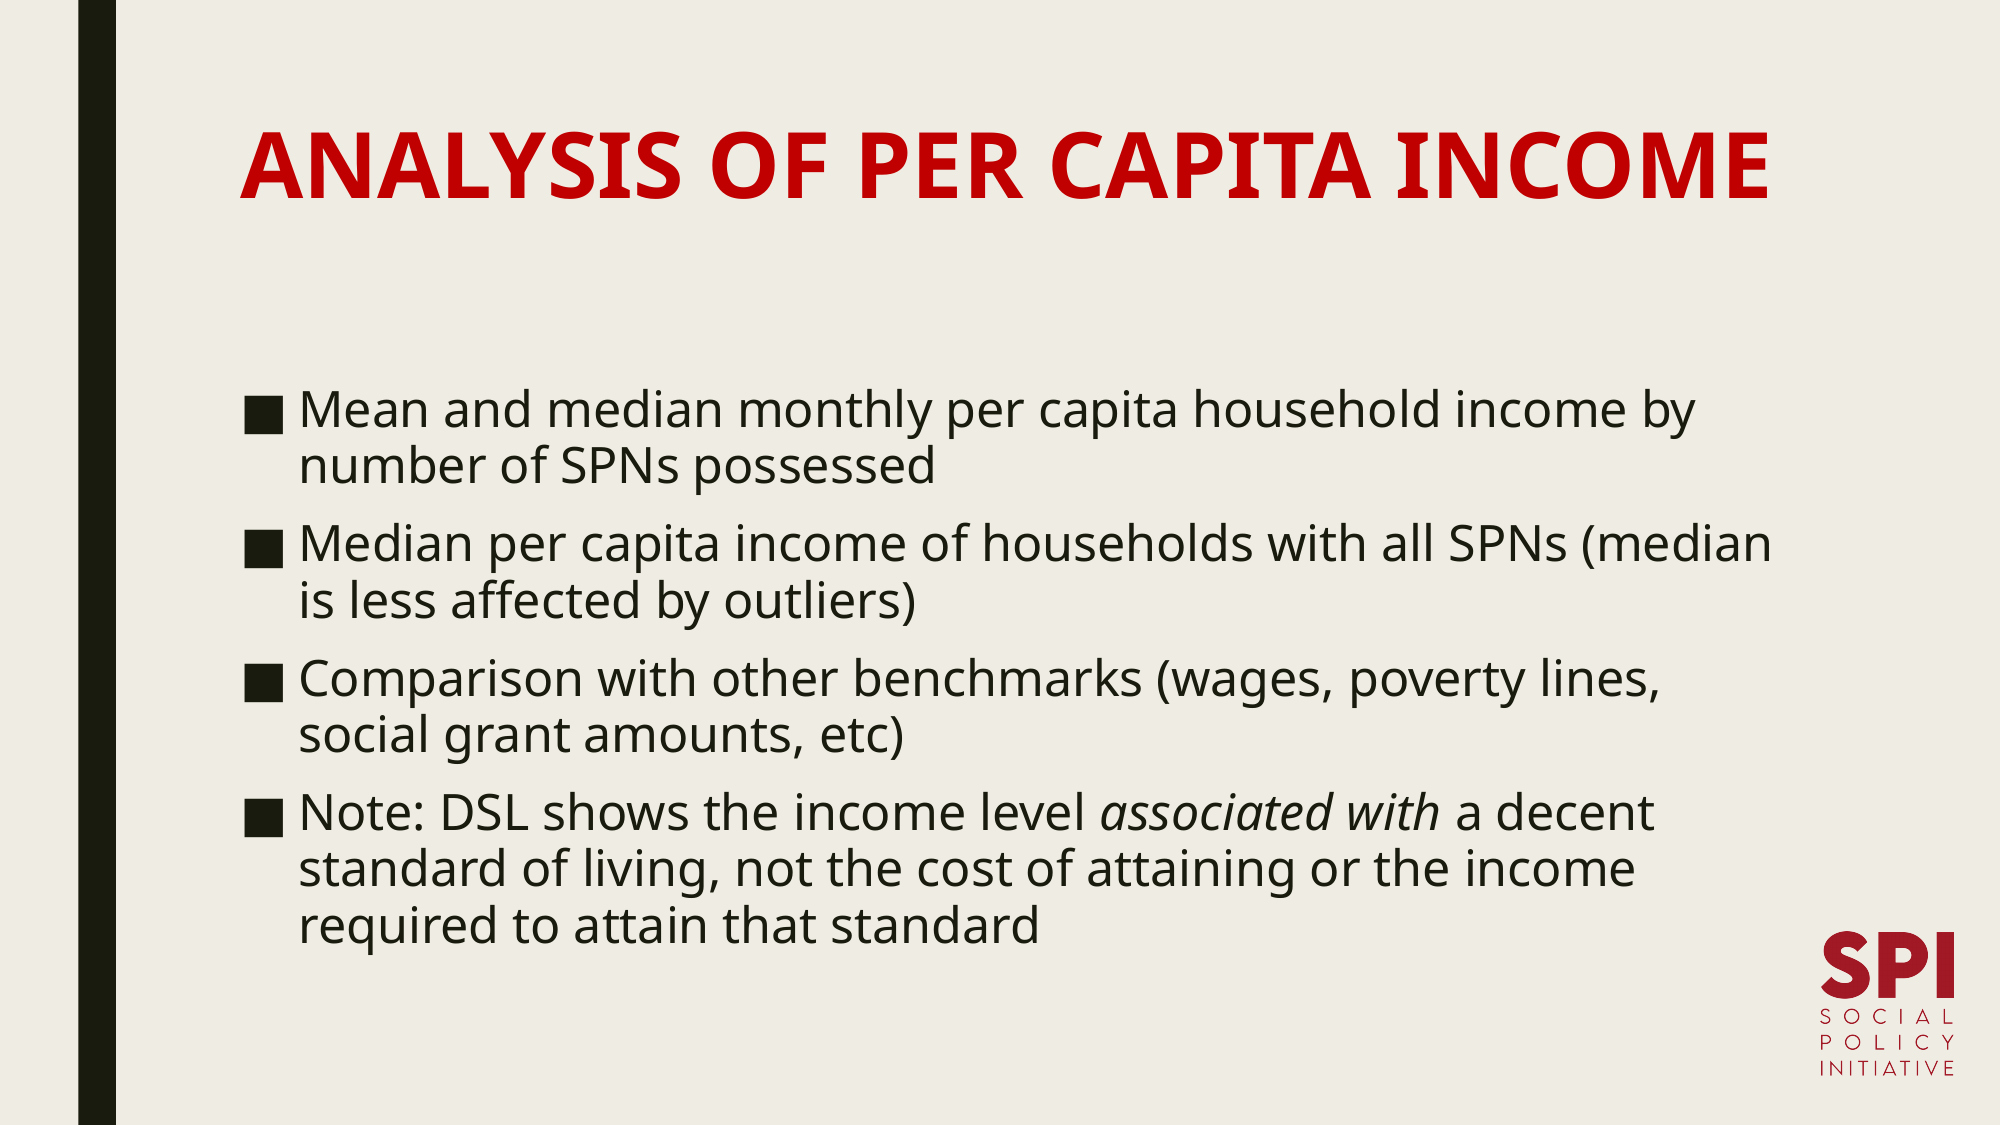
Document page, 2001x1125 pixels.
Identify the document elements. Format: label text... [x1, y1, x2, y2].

list Mean and median monthly per capita household income by number of SPNs possessed Median per capita income of households with all SPNs (median is less affected by outliers) Comparison with other benchmarks (wages, poverty lines, social grant amounts, etc) Note: DSL shows the income level associated with a decent standard of living, not the cost of attaining or the income required to attain that standard [225, 375, 1800, 963]
title ANALYSIS OF PER CAPITA INCOME [225, 112, 1867, 357]
picture [1820, 931, 1954, 1076]
